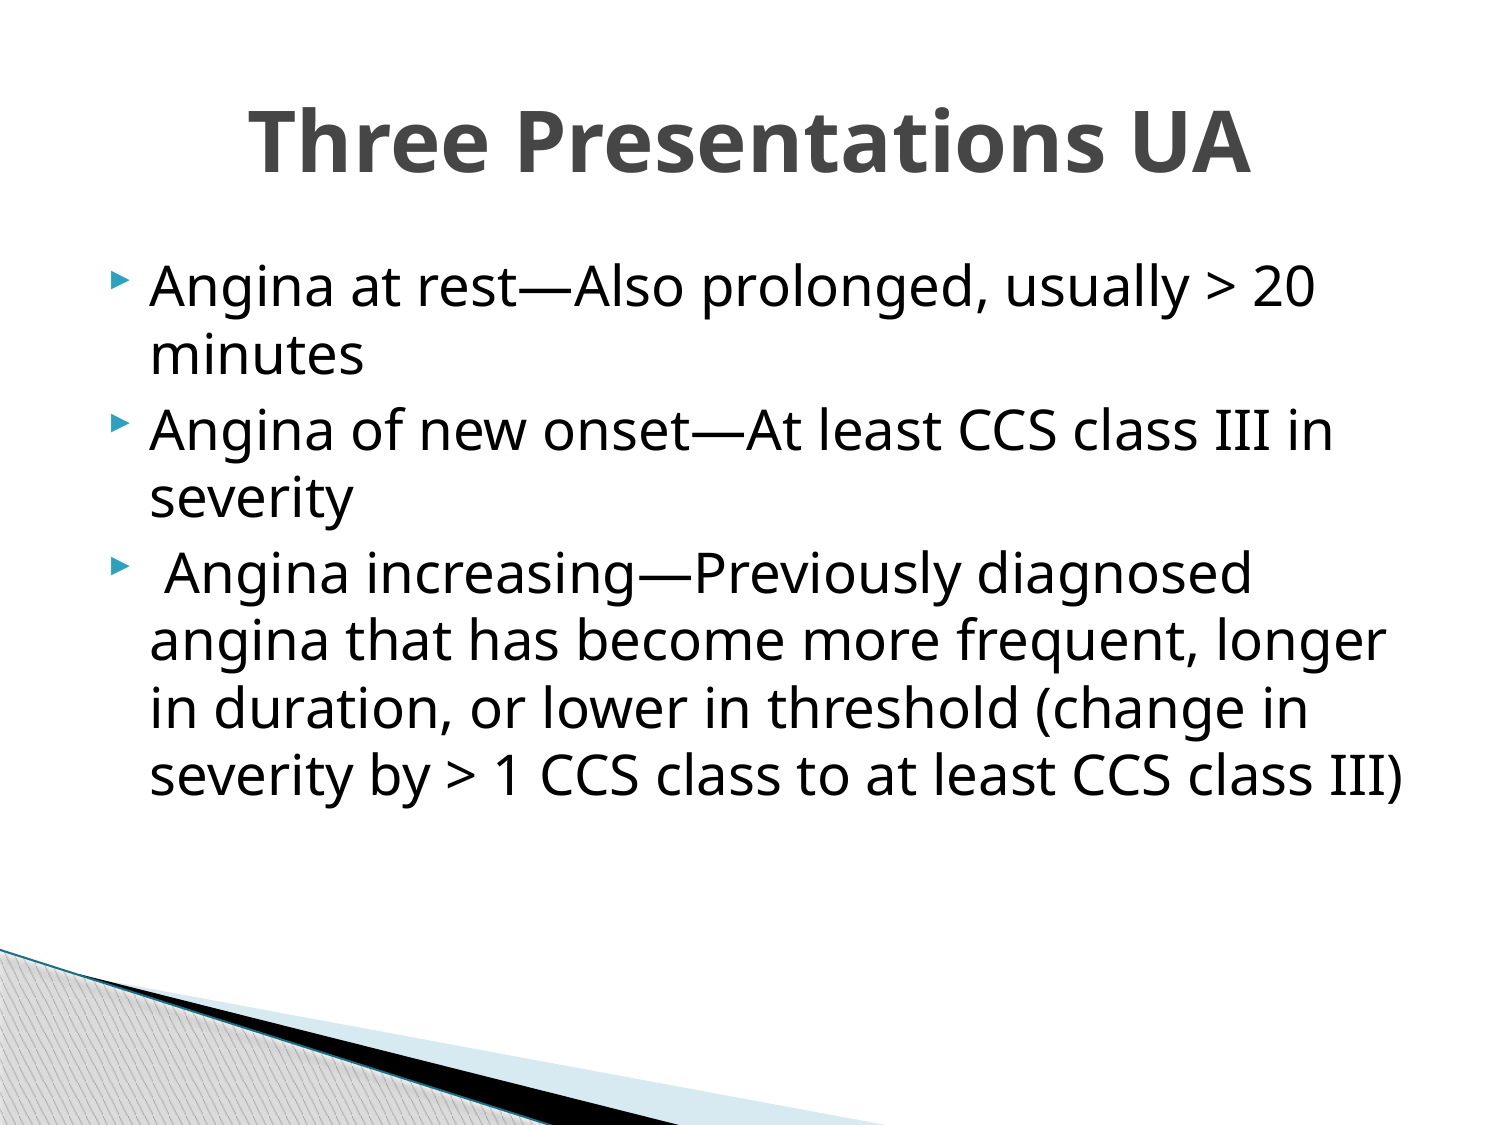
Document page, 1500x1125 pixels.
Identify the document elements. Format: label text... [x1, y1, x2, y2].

title Three Presentations UA [75, 45, 1425, 233]
list Angina at rest—Also prolonged, usually > 20 minutes Angina of new onset—At least CCS class III in severity Angina increasing—Previously diagnosed angina that has become more frequent, longer in duration, or lower in threshold (change in severity by > 1 CCS class to at least CCS class III) [74, 242, 1426, 986]
